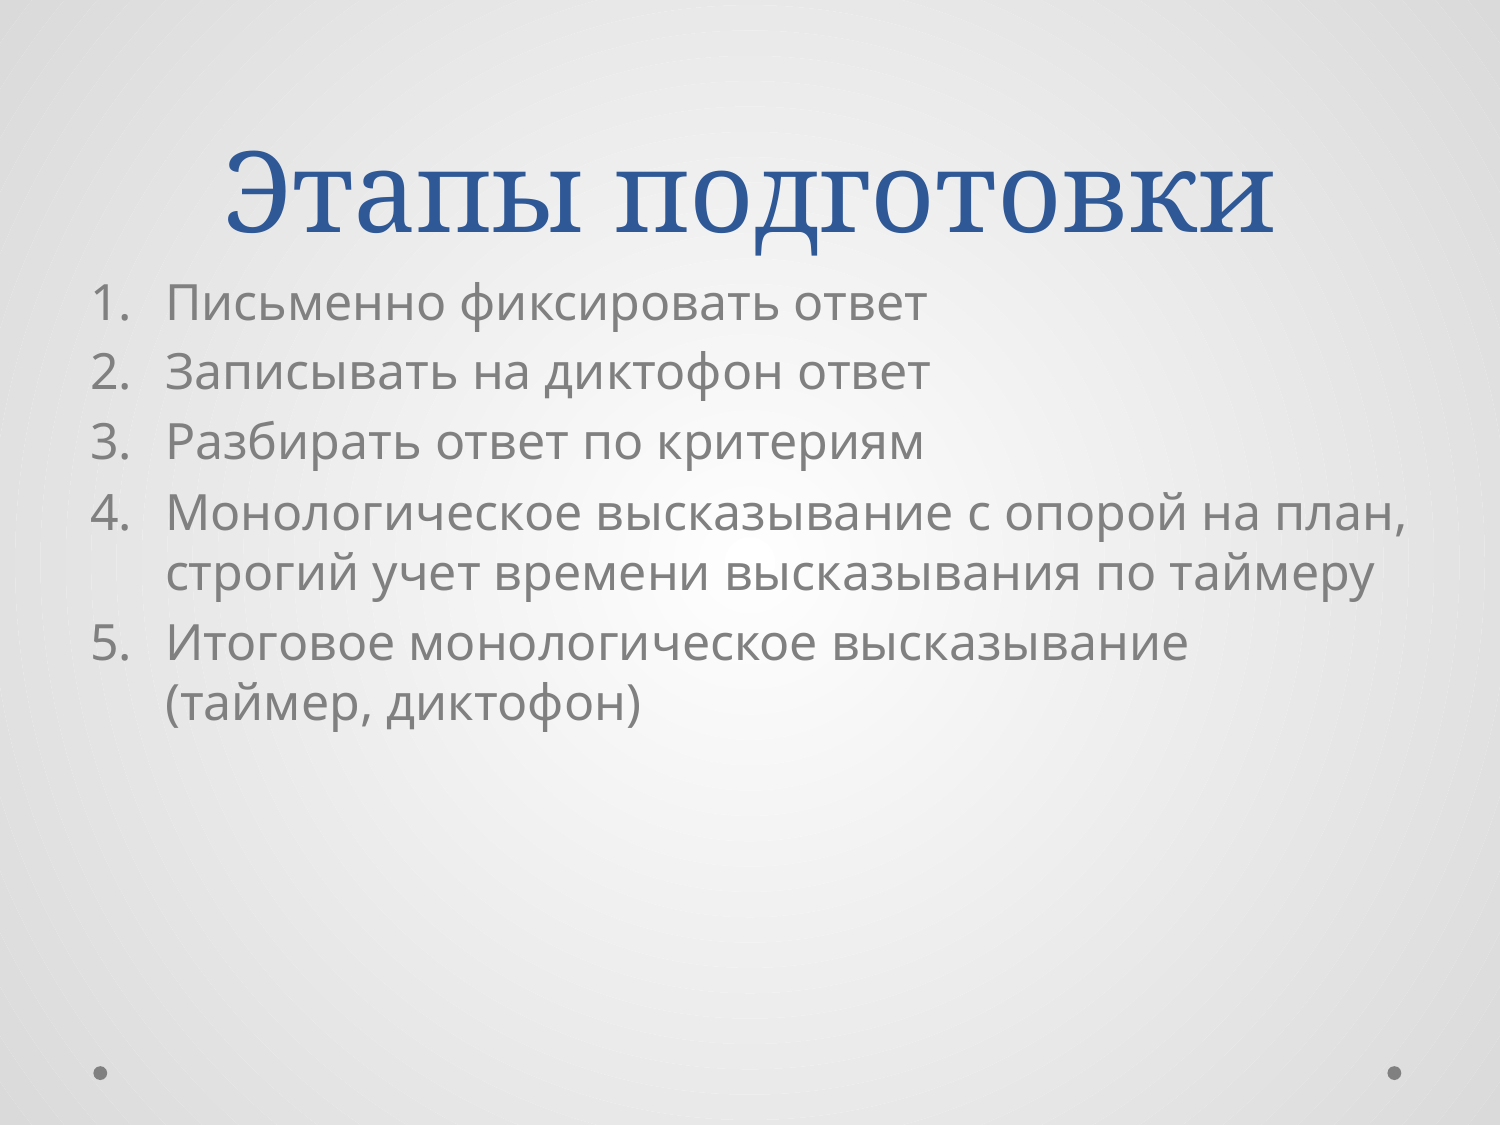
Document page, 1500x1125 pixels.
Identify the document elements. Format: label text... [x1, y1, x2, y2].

list Письменно фиксировать ответ Записывать на диктофон ответ Разбирать ответ по критериям Монологическое высказывание с опорой на план, строгий учет времени высказывания по таймеру Итоговое монологическое высказывание (таймер, диктофон) [75, 262, 1425, 1005]
title Этапы подготовки [75, 0, 1425, 262]
